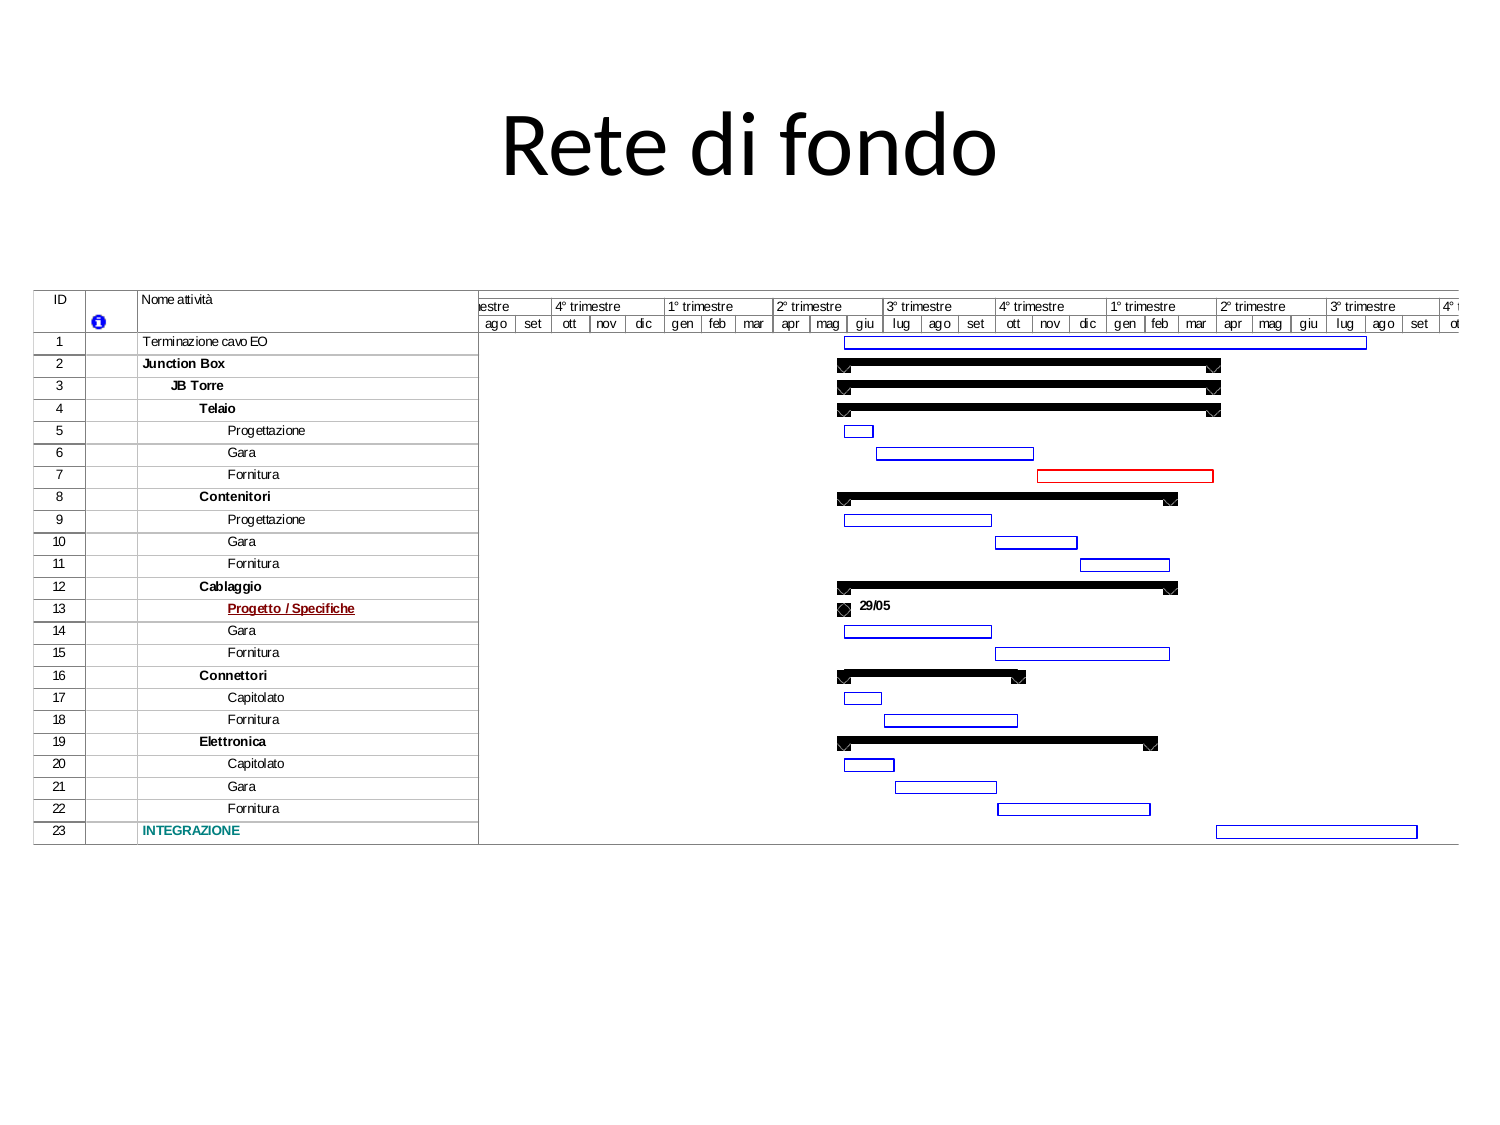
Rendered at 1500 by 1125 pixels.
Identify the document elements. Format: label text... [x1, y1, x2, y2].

picture [33, 290, 1459, 847]
title Rete di fondo [75, 45, 1425, 233]
